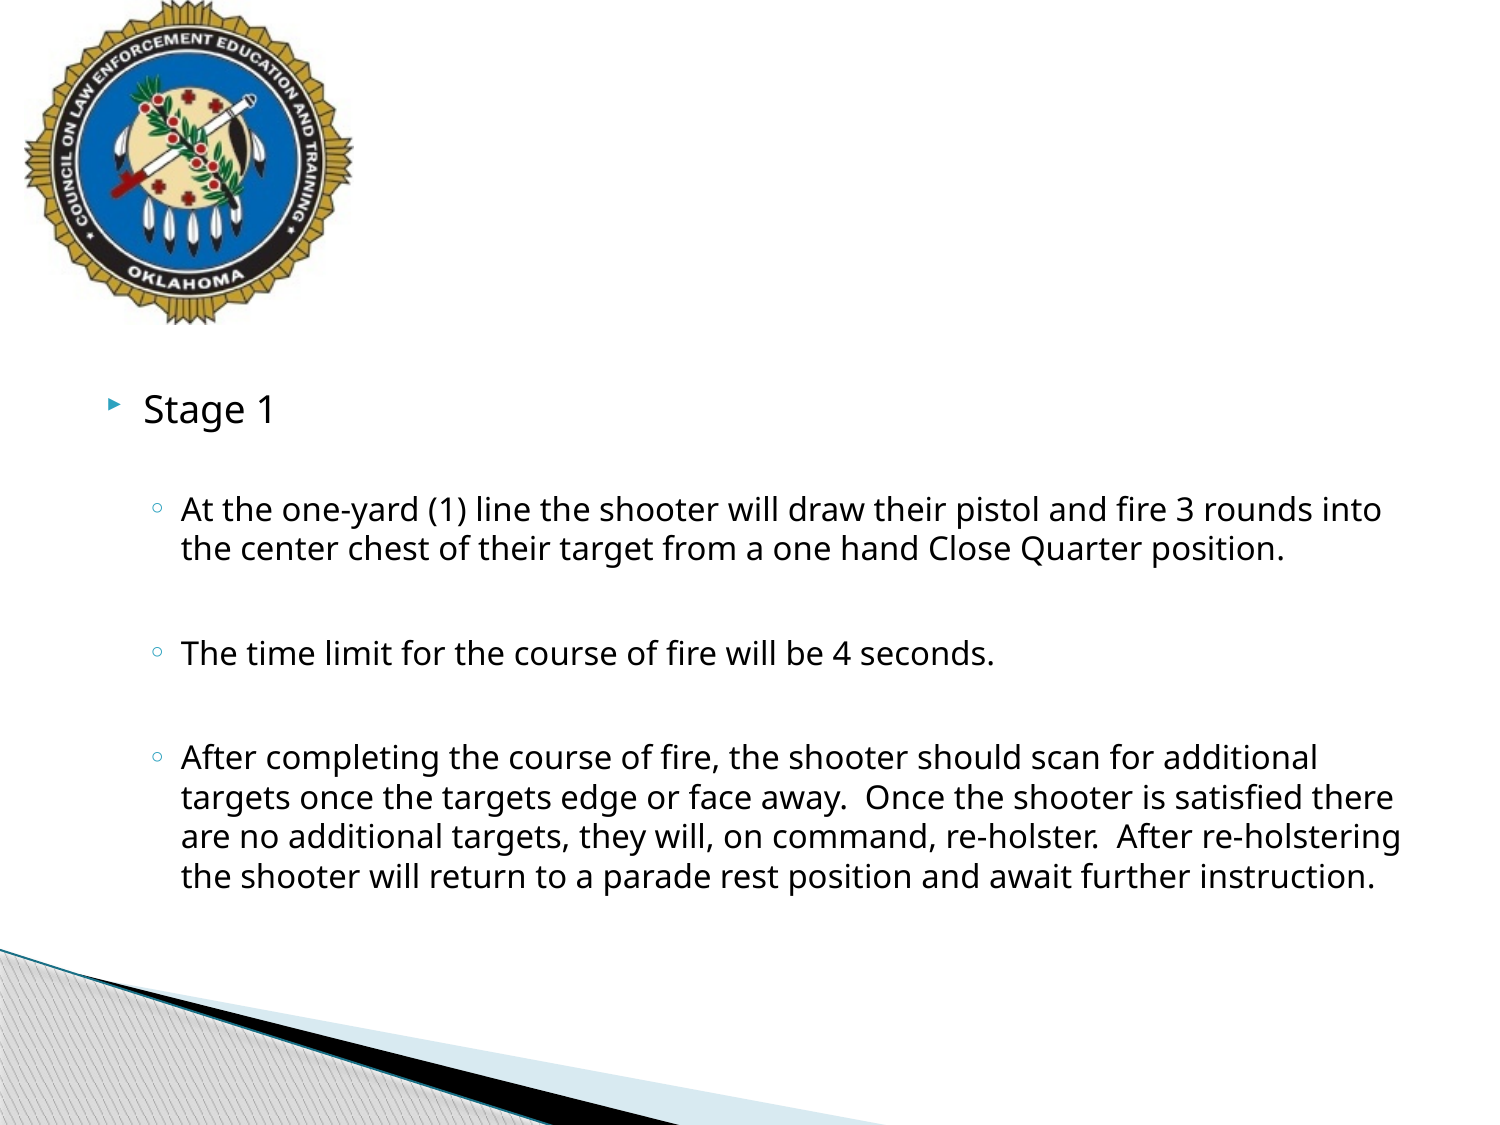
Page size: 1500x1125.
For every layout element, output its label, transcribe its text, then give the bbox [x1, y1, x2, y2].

list Stage 1 At the one-yard (1) line the shooter will draw their pistol and fire 3 rounds into the center chest of their target from a one hand Close Quarter position. The time limit for the course of fire will be 4 seconds. After completing the course of fire, the shooter should scan for additional targets once the targets edge or face away. Once the shooter is satisfied there are no additional targets, they will, on command, re-holster. After re-holstering the shooter will return to a parade rest position and await further instruction. [74, 324, 1426, 926]
picture [24, 0, 354, 325]
